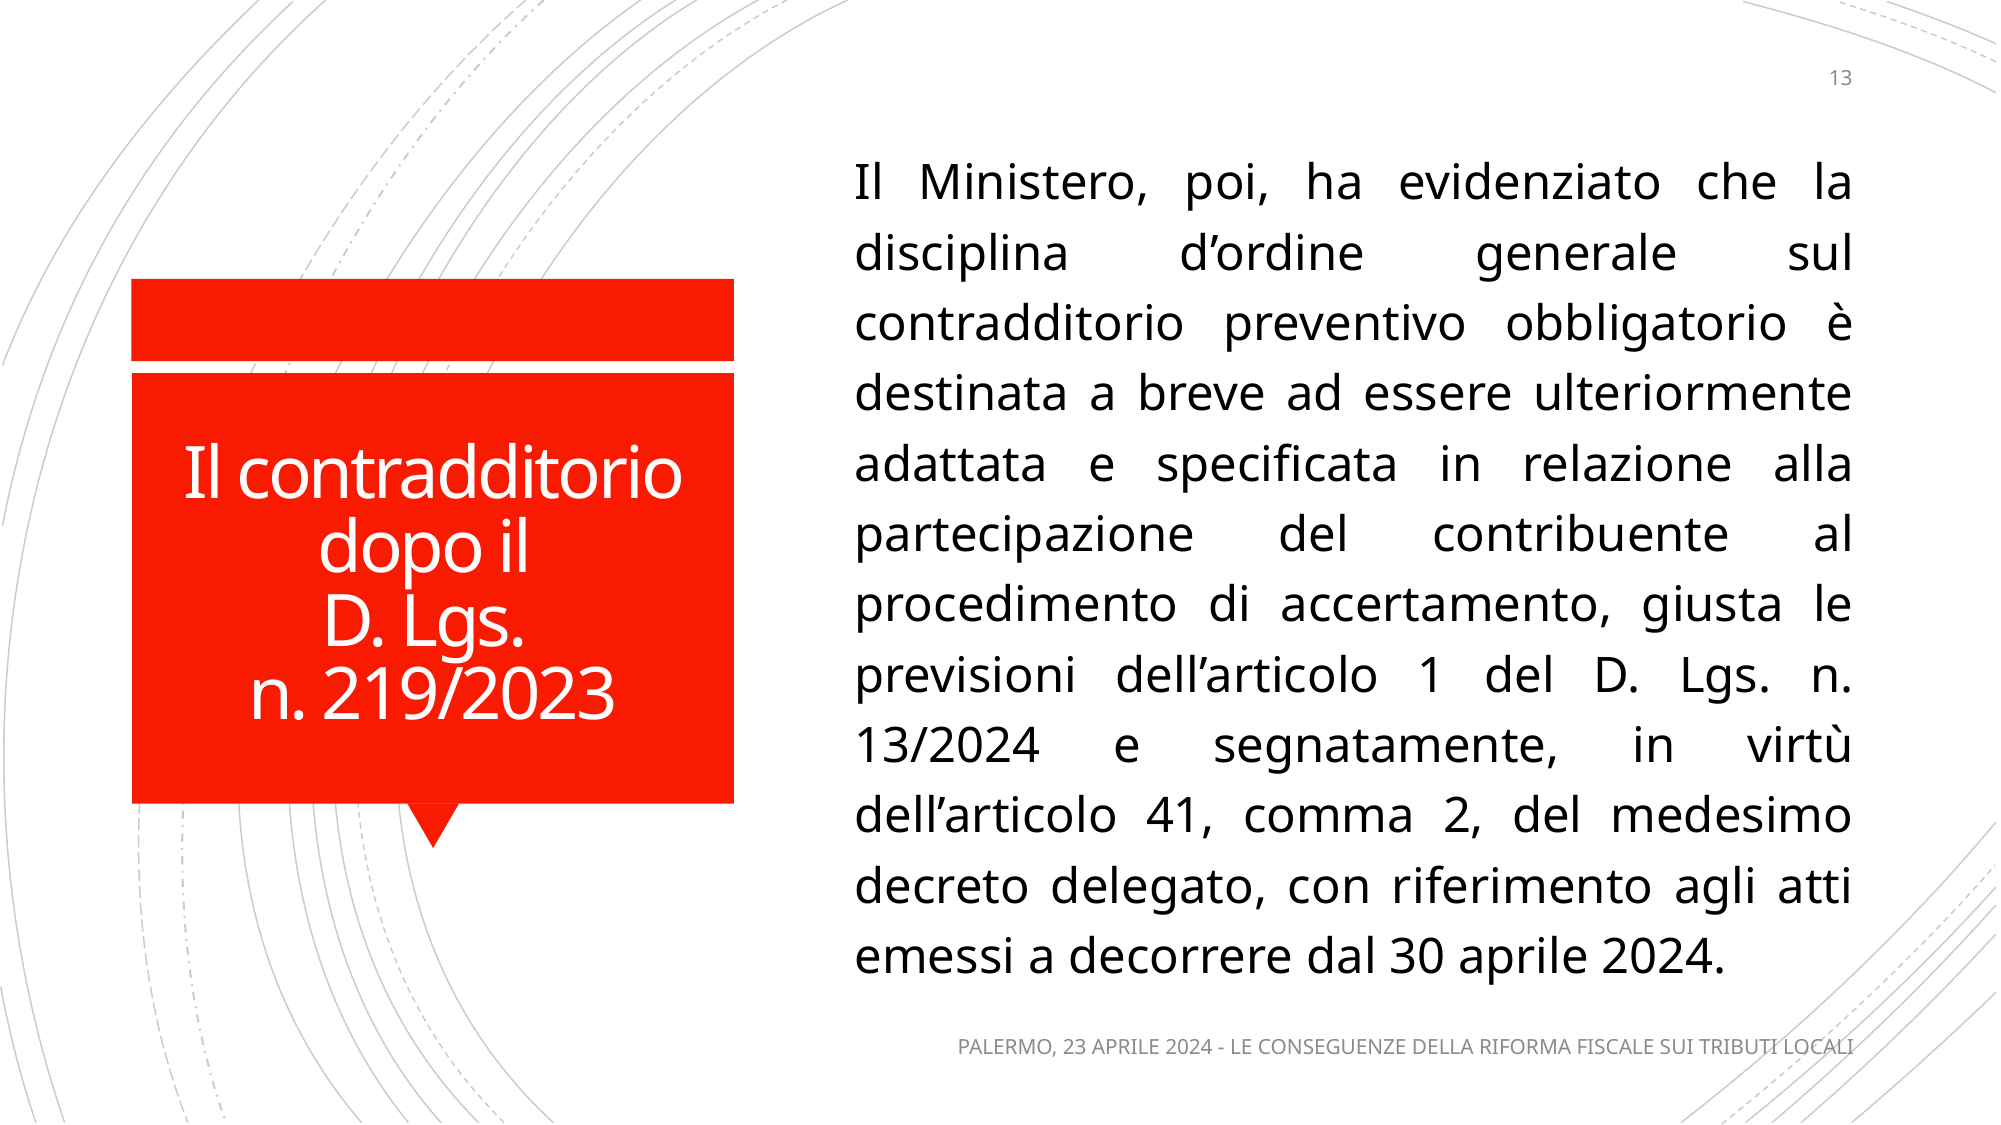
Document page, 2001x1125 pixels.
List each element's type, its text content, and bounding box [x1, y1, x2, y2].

list Il Ministero, poi, ha evidenziato che la disciplina d’ordine generale sul contradditorio preventivo obbligatorio è destinata a breve ad essere ulteriormente adattata e specificata in relazione alla partecipazione del contribuente al procedimento di accertamento, giusta le previsioni dell’articolo 1 del D. Lgs. n. 13/2024 e segnatamente, in virtù dell’articolo 41, comma 2, del medesimo decreto delegato, con riferimento agli atti emessi a decorrere dal 30 aprile 2024. [839, 131, 1871, 993]
title Il contradditorio dopo il D. Lgs. n. 219/2023 [145, 385, 720, 789]
footer PALERMO, 23 APRILE 2024 - LE CONSEGUENZE DELLA RIFORMA FISCALE SUI TRIBUTI LOCALI [131, 1021, 1869, 1074]
slide_number 13 [1717, 52, 1868, 105]
